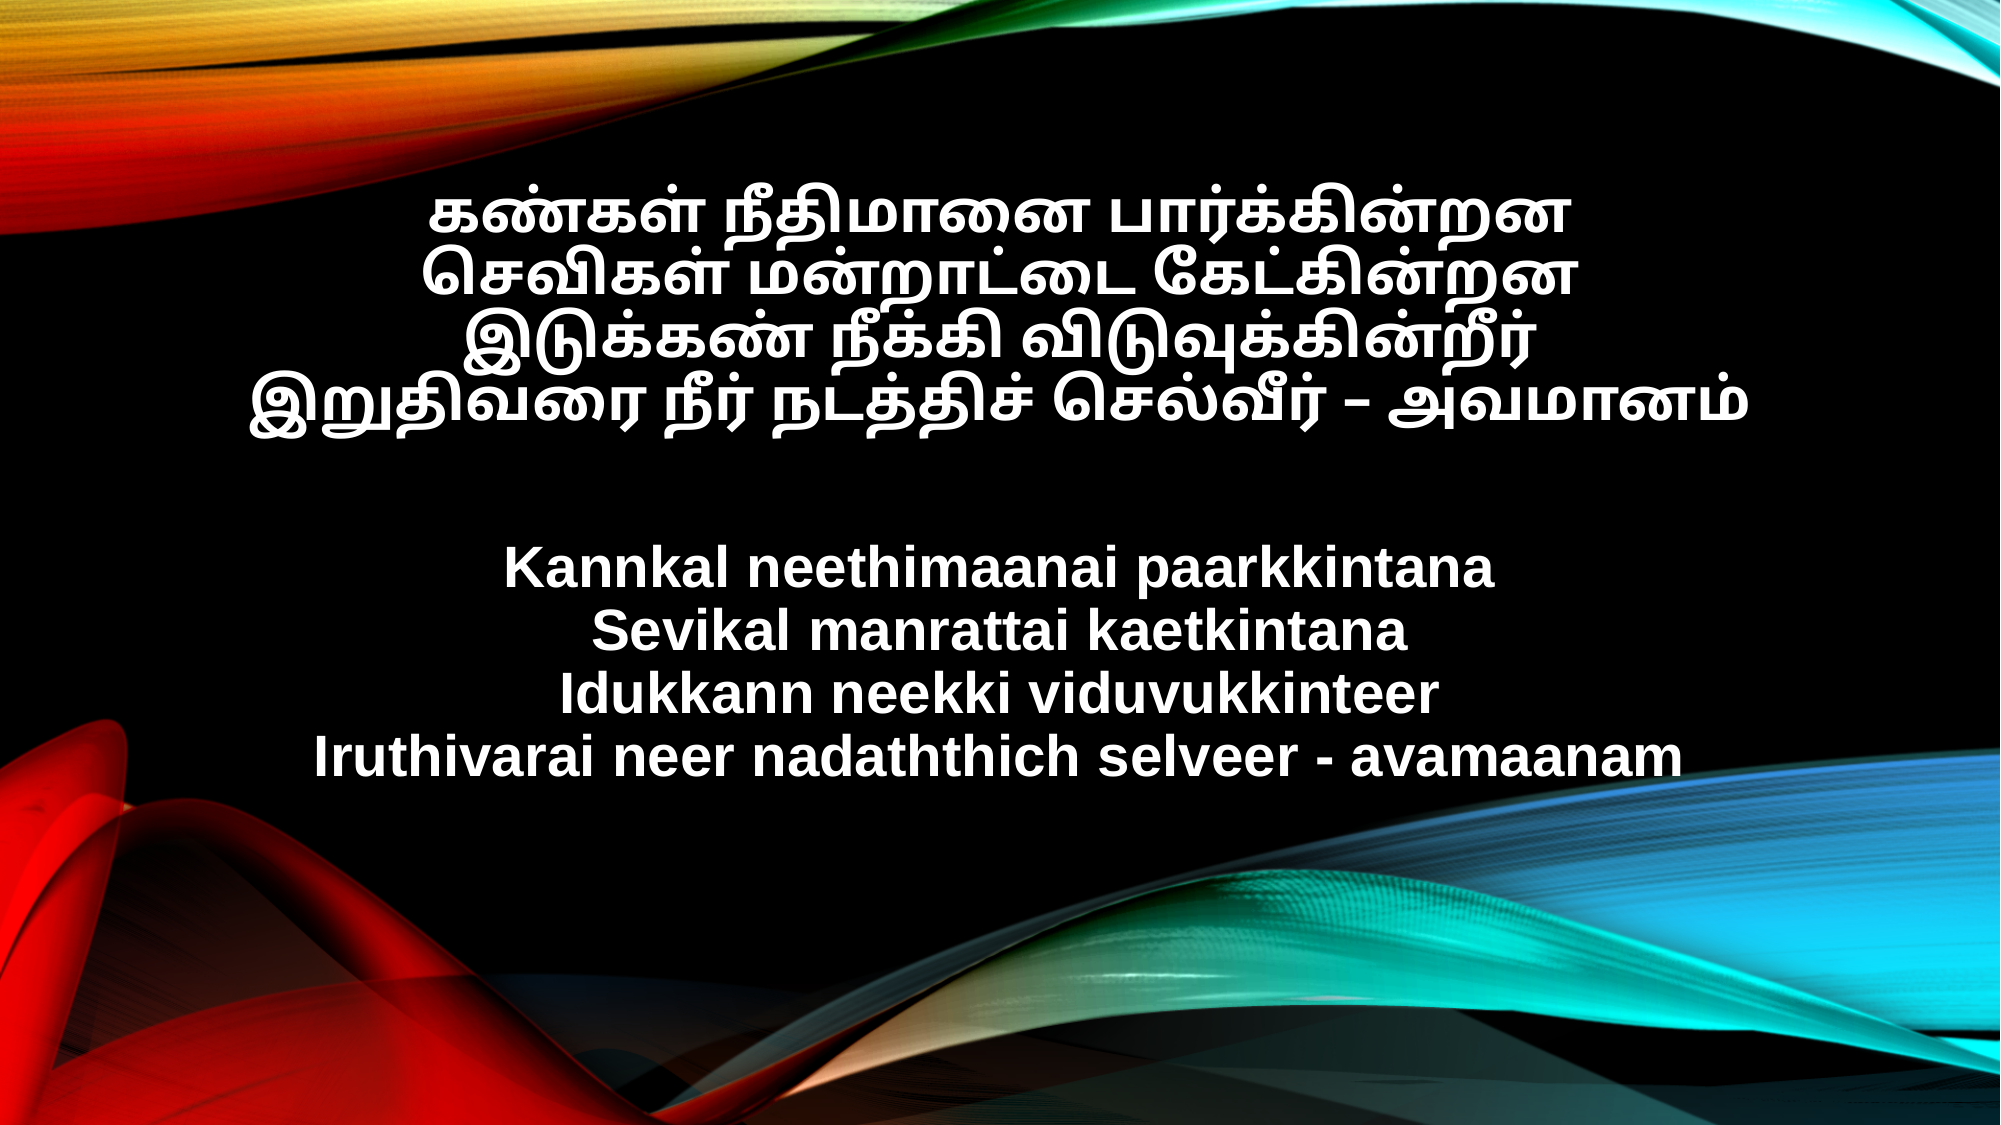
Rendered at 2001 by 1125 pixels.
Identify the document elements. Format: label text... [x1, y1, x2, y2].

subtitle கண்கள் நீதிமானை பார்க்கின்றன செவிகள் மன்றாட்டை கேட்கின்றன இடுக்கண் நீக்கி விடுவுக்கின்றீர் இறுதிவரை நீர் நடத்திச் செல்வீர் – அவமானம் Kannkal neethimaanai paarkkintana Sevikal manrattai kaetkintana Idukkann neekki viduvukkinteer Iruthivarai neer nadaththich selveer - avamaanam [0, 0, 2000, 1125]
